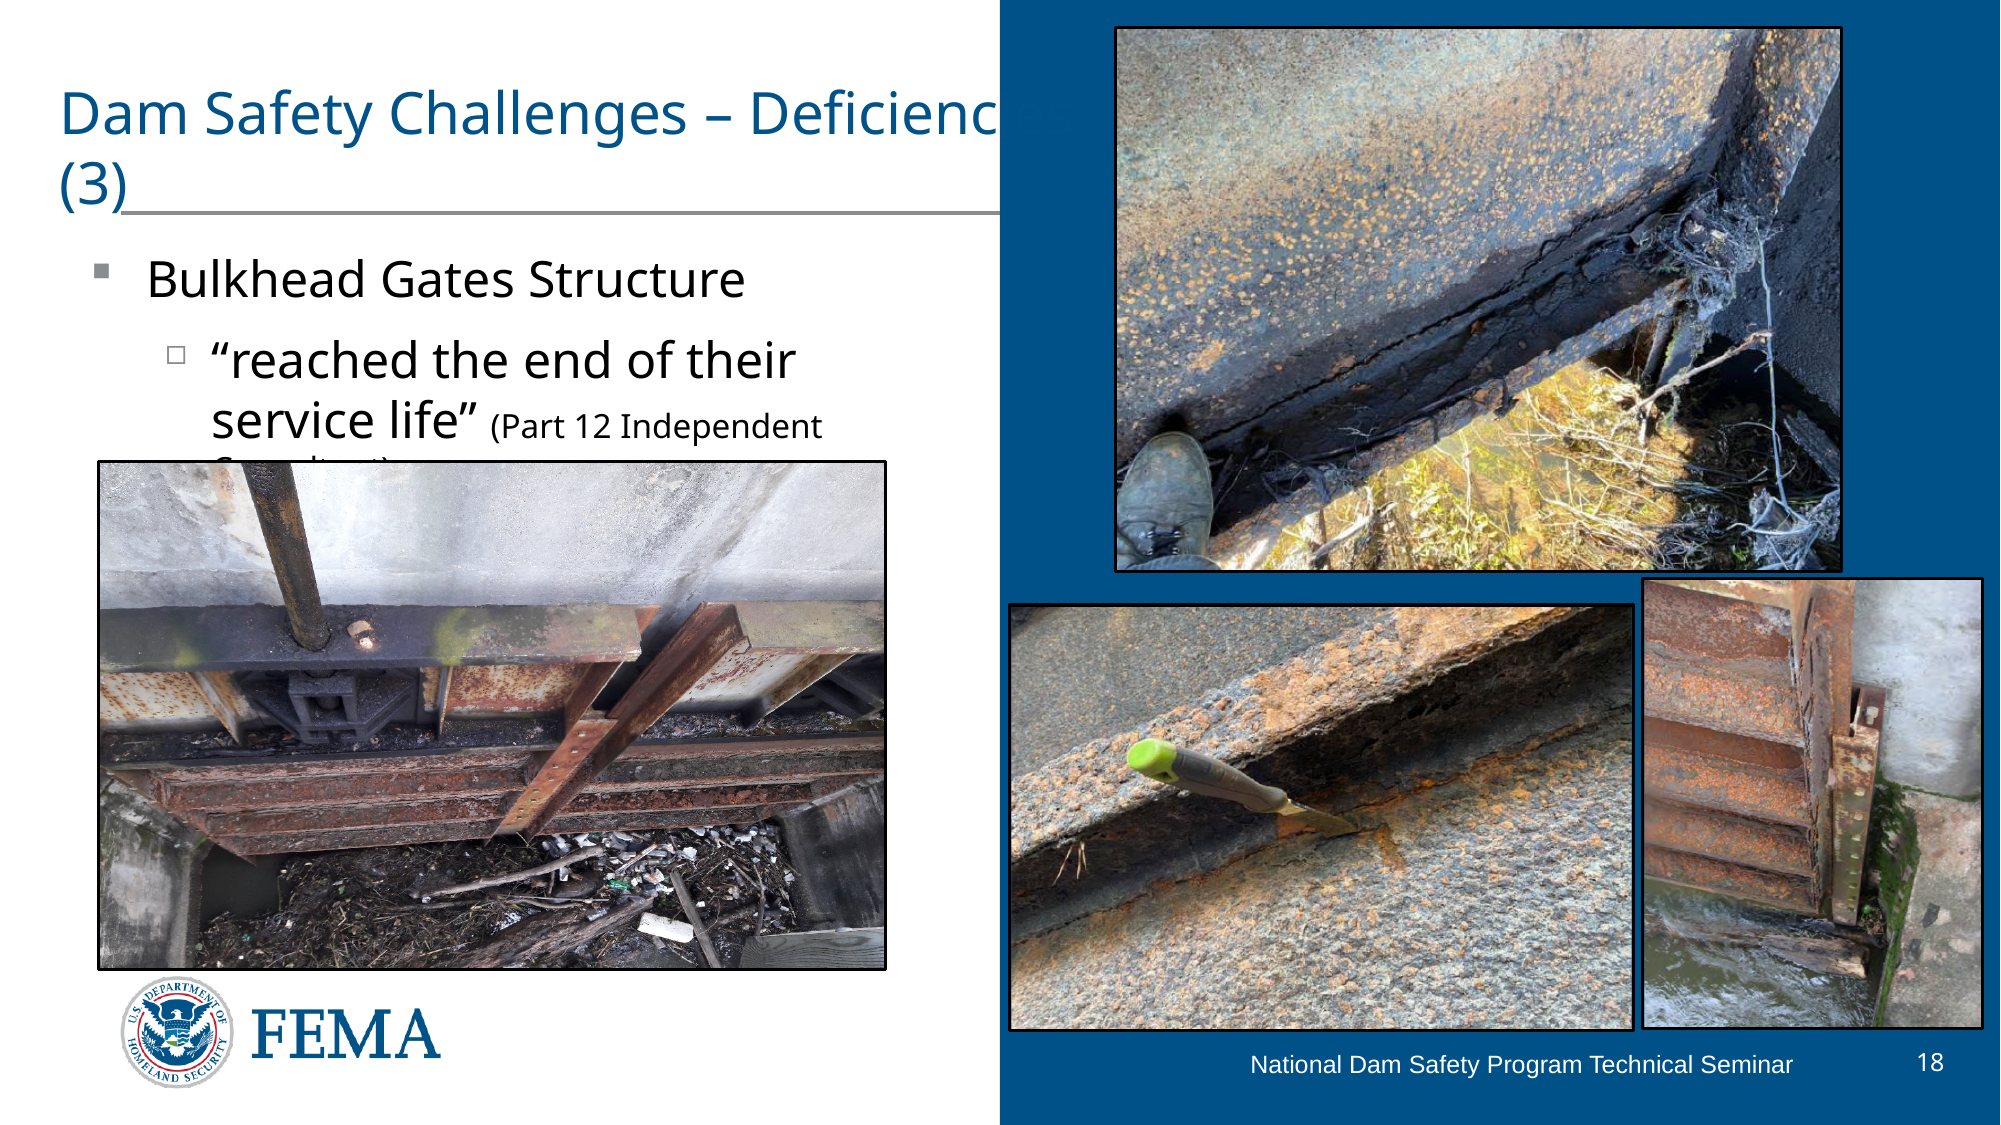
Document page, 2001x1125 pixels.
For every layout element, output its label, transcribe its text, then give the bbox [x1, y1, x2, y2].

title Dam Safety Challenges – Deficiencies (3) [44, 85, 1111, 208]
picture [99, 462, 885, 969]
slide_number 18 [1809, 1036, 1960, 1094]
footer National Dam Safety Program Technical Seminar [1080, 1033, 1809, 1094]
list Bulkhead Gates Structure “reached the end of their service life” (Part 12 Independent Consultant) [75, 250, 961, 820]
picture [1116, 29, 1841, 570]
picture [1644, 579, 1982, 1027]
picture [1011, 606, 1632, 1029]
